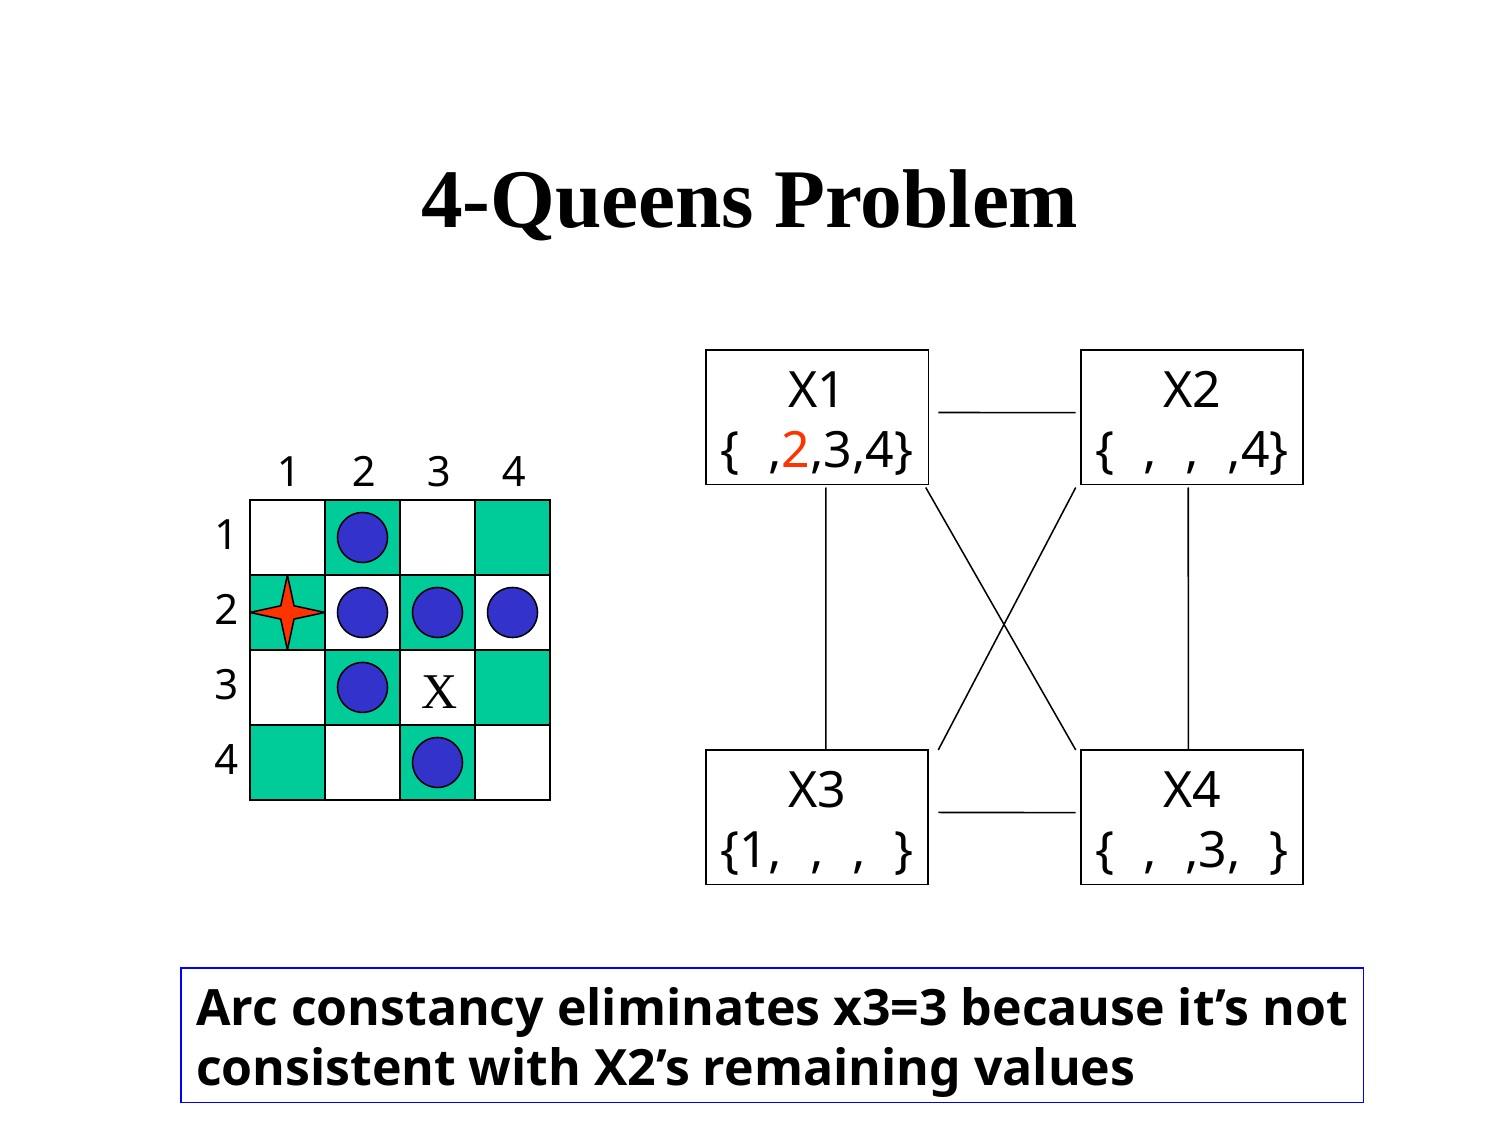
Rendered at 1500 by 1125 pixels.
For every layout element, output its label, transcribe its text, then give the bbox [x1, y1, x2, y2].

text_box Arc constancy eliminates x3=3 because it’s not consistent with X2’s remaining values [181, 967, 1364, 1103]
title 4-Queens Problem [112, 99, 1388, 288]
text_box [199, 437, 551, 801]
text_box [337, 512, 538, 788]
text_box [699, 349, 1310, 887]
